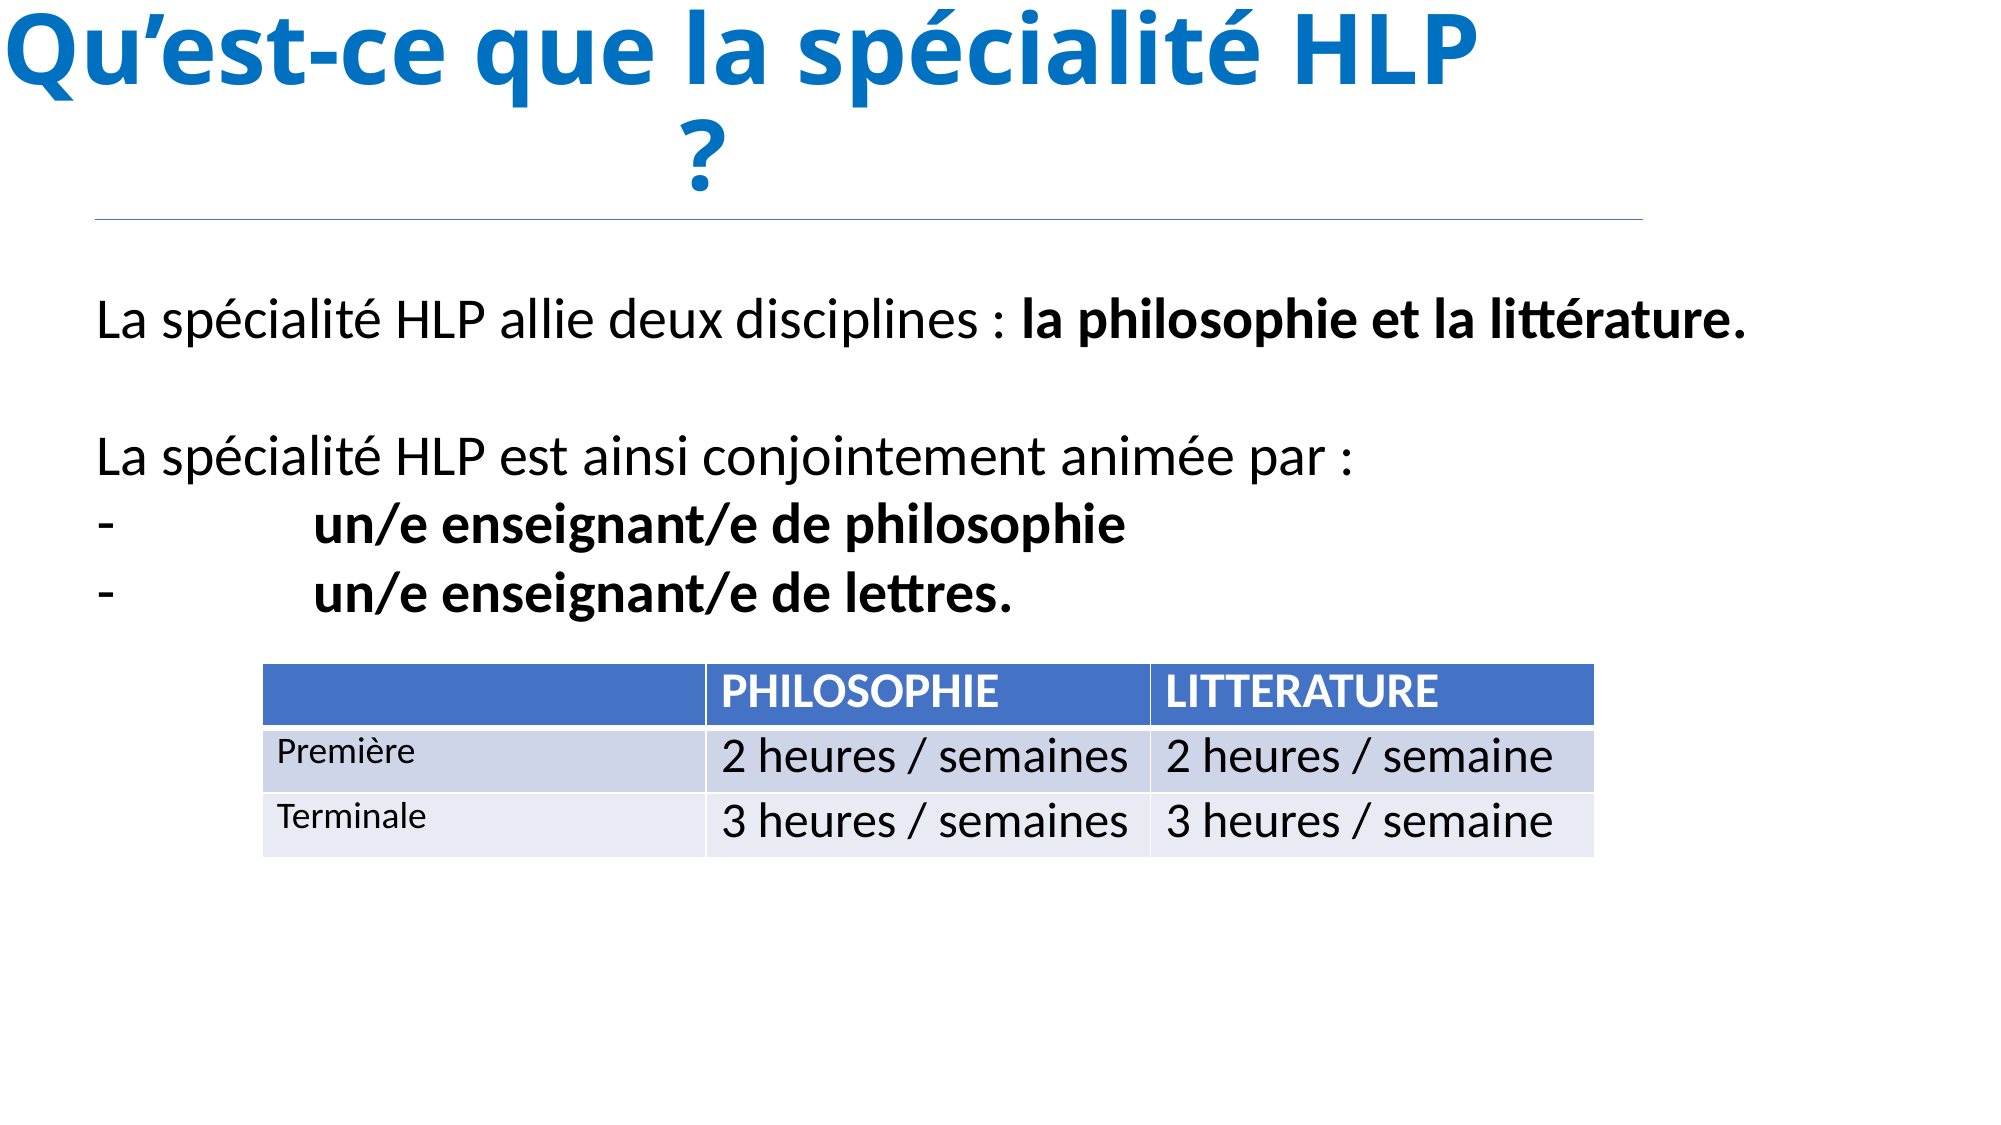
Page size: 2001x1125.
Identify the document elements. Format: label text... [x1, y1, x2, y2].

table_cell 3 heures / semaines [707, 794, 1150, 857]
title Qu’est-ce que la spécialité HLP ? [0, 0, 1507, 220]
table_cell Terminale [263, 794, 705, 857]
subtitle La spécialité HLP allie deux disciplines : la philosophie et la littérature. La spécialité HLP est ainsi conjointement animée par : un/e enseignant/e de philosophie un/e enseignant/e de lettres. [81, 280, 1817, 647]
table_cell 2 heures / semaine [1151, 731, 1594, 792]
table_cell Première [263, 731, 705, 792]
table_header [263, 664, 705, 725]
table_cell 3 heures / semaine [1151, 794, 1594, 857]
table_cell 2 heures / semaines [707, 731, 1150, 792]
table_header LITTERATURE [1151, 664, 1594, 725]
table_header PHILOSOPHIE [707, 664, 1150, 725]
